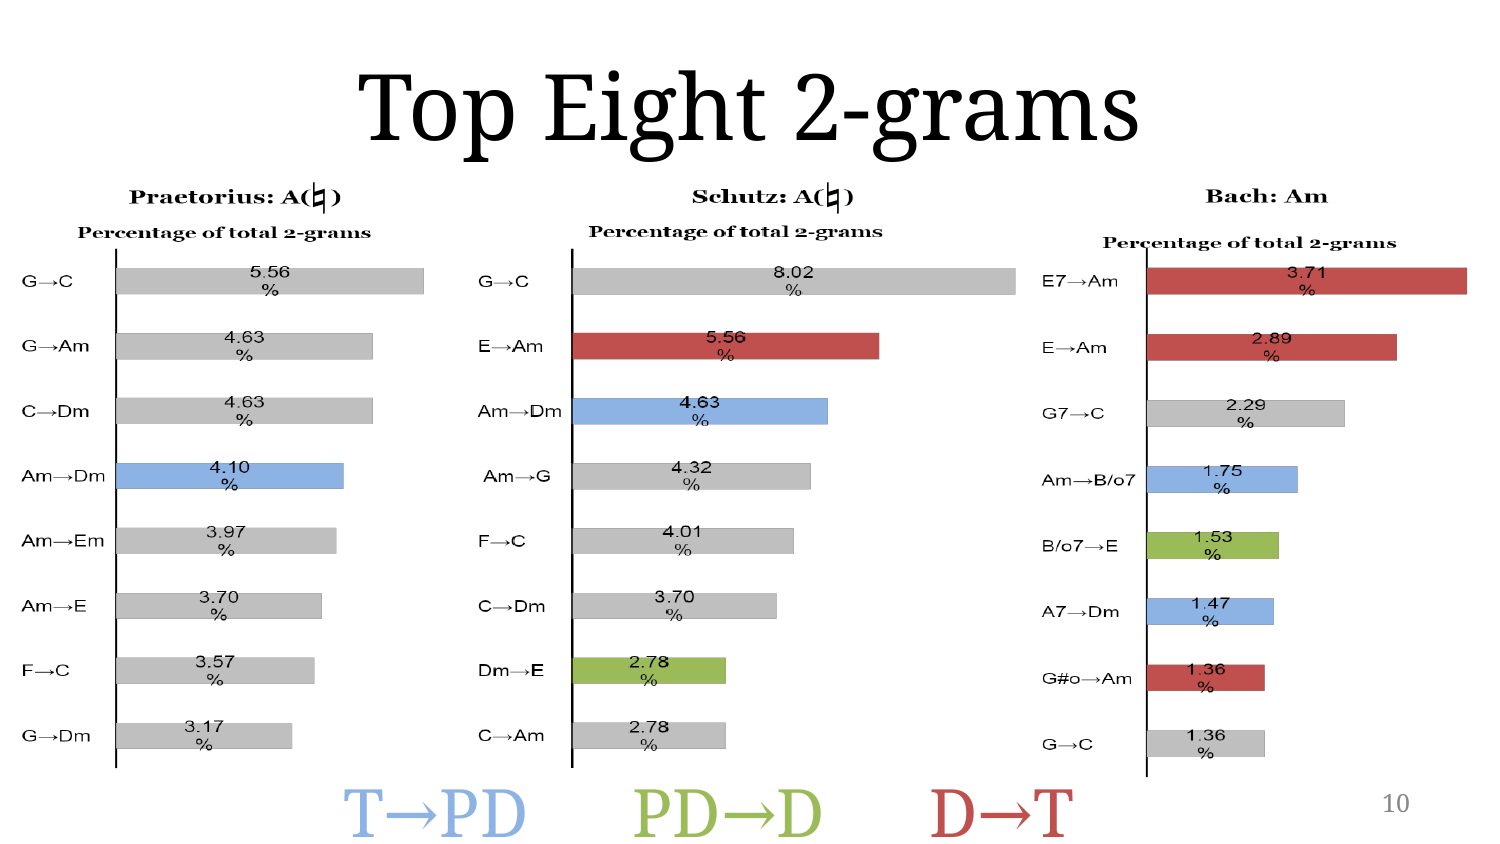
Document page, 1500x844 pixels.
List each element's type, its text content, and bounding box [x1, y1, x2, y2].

text_box T→PD PD→D D→T [328, 790, 1136, 835]
slide_number 10 [1074, 799, 1425, 827]
picture [0, 175, 1500, 792]
title Top Eight 2-grams [75, 33, 1425, 175]
